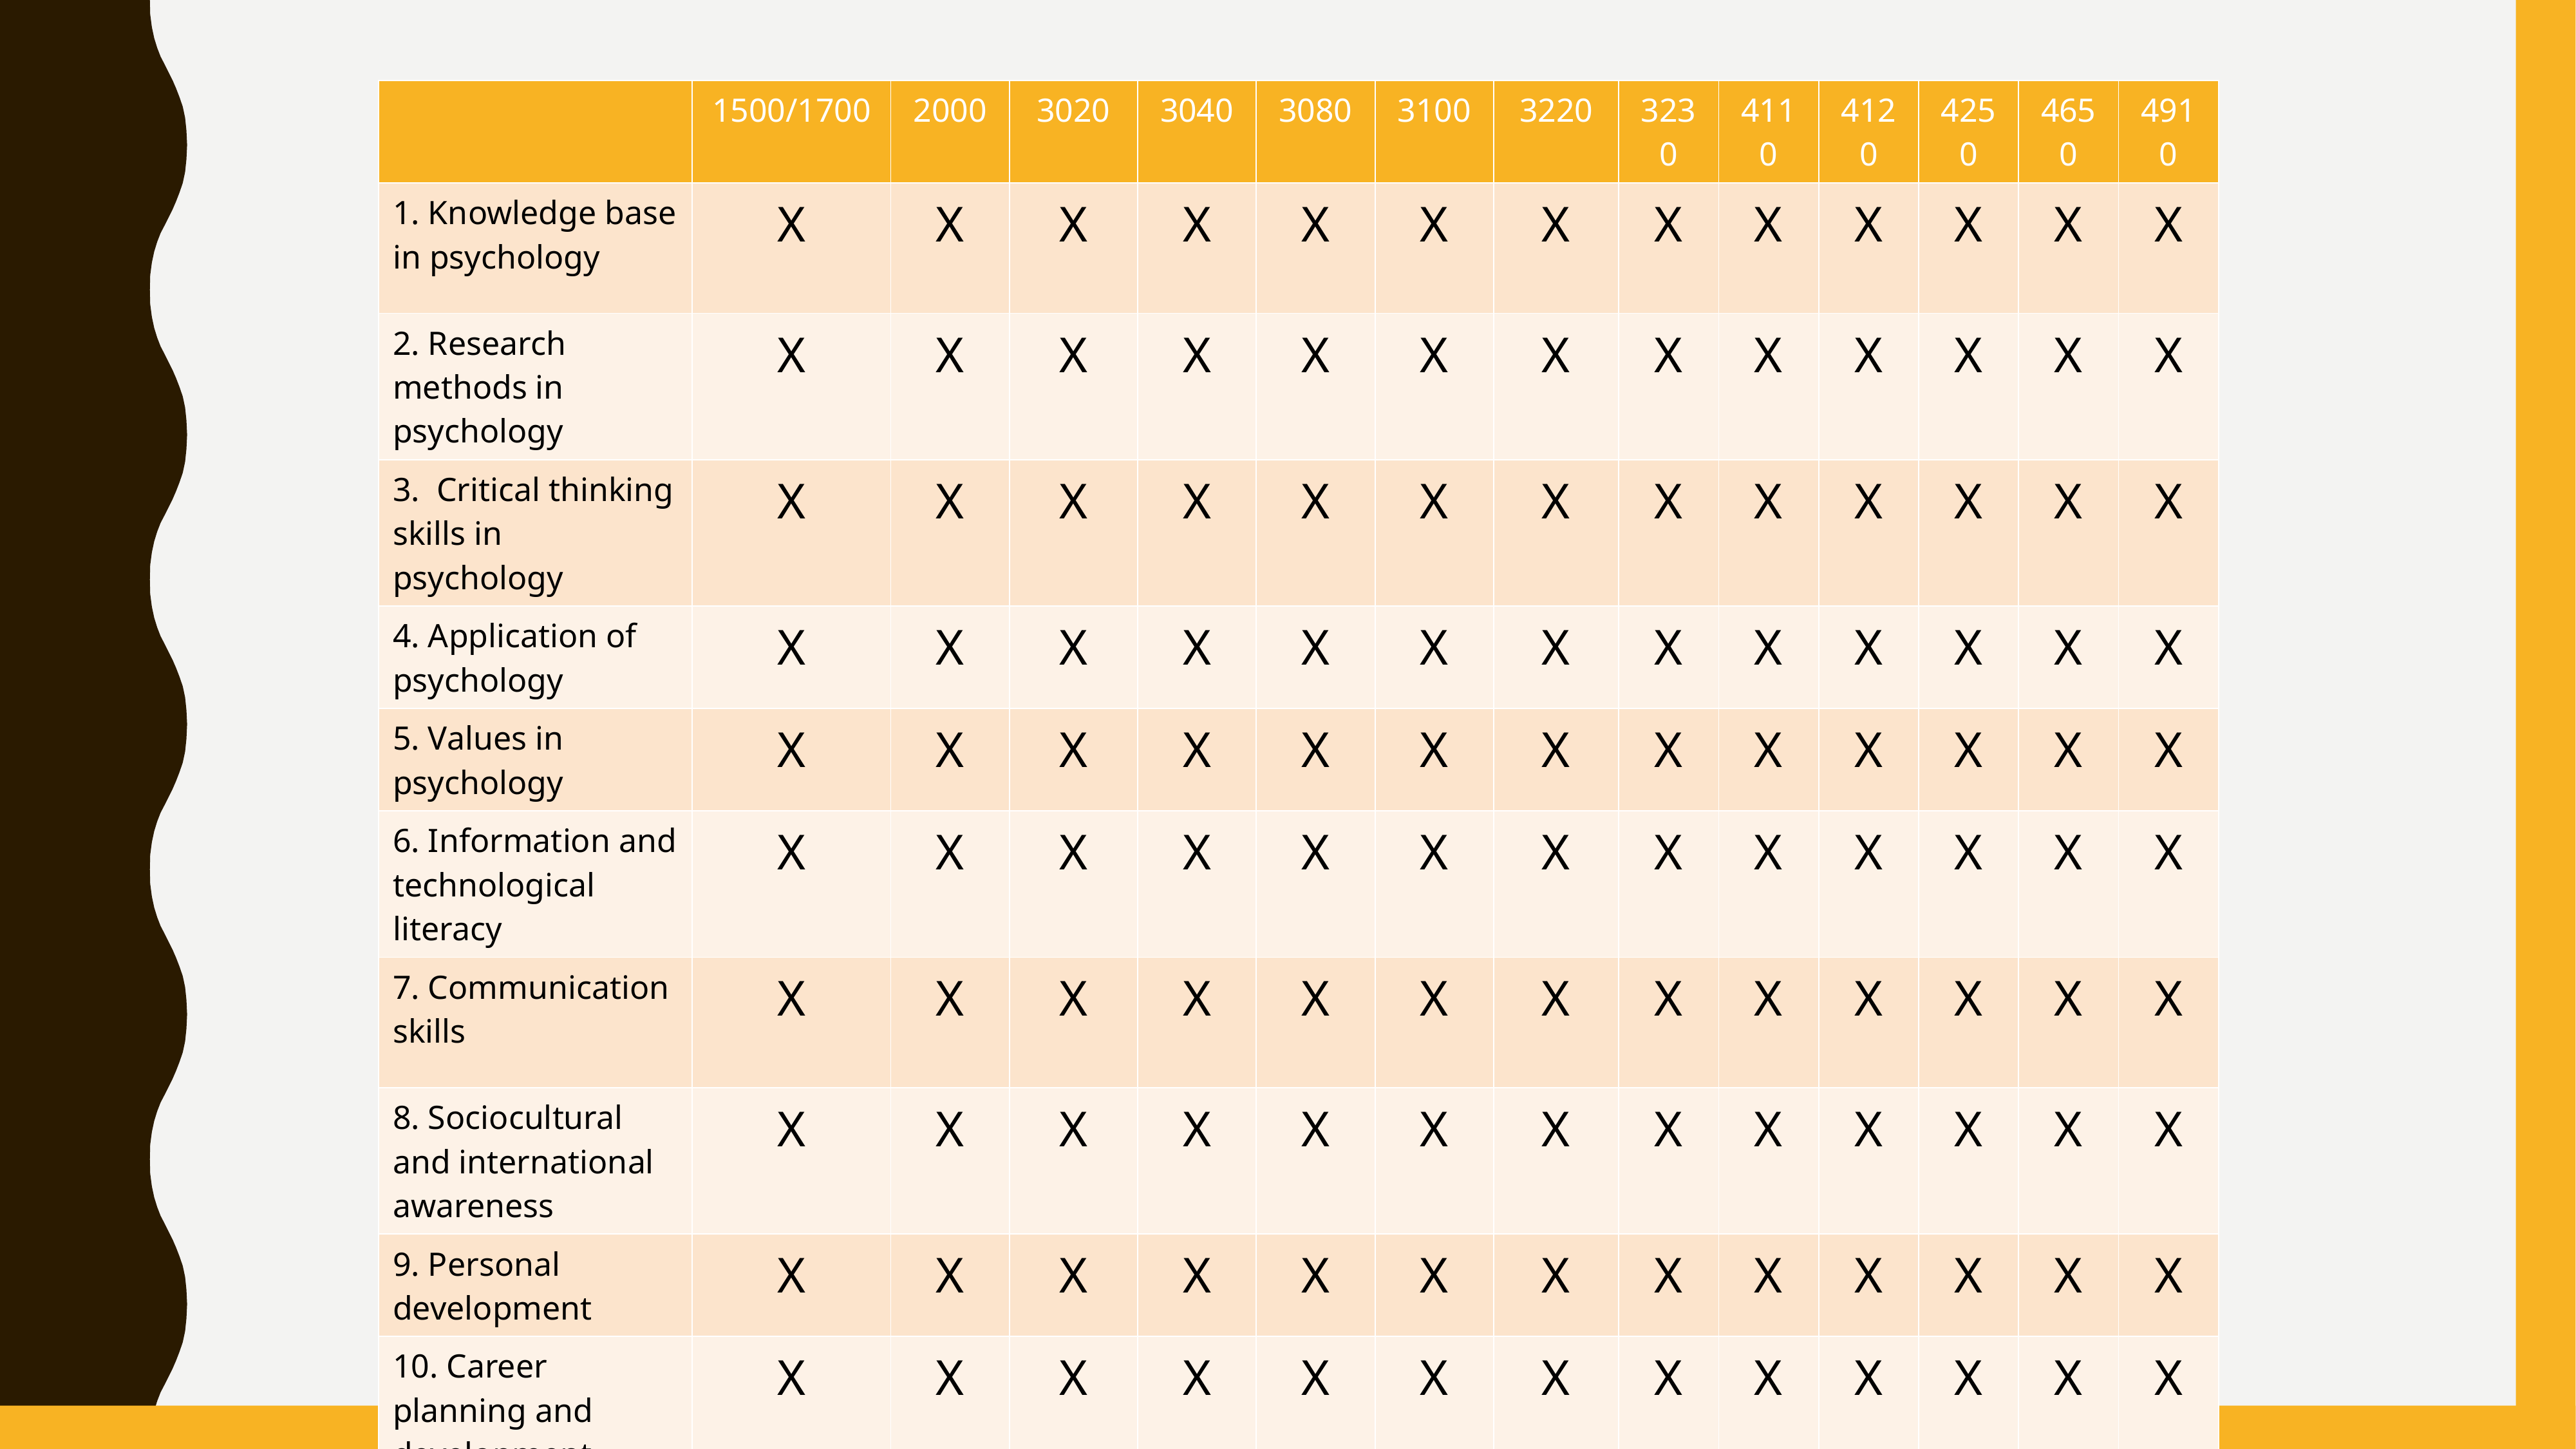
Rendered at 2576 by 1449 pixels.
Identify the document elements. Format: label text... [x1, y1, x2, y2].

table_cell X [2019, 184, 2118, 313]
table_cell X [1010, 460, 1137, 605]
table_cell X [1819, 1337, 1918, 1449]
table_cell X [1494, 607, 1618, 708]
table_cell X [1719, 314, 1818, 459]
table_cell X [891, 958, 1009, 1087]
table_cell X [2019, 1088, 2118, 1233]
table_cell X [1494, 460, 1618, 605]
table_cell X [2119, 184, 2218, 313]
table_cell X [891, 460, 1009, 605]
table_cell X [1619, 184, 1718, 313]
table_cell X [1010, 1088, 1137, 1233]
table_cell X [1494, 709, 1618, 810]
table_cell X [2019, 314, 2118, 459]
table_cell X [1619, 1088, 1718, 1233]
table_cell X [1010, 958, 1137, 1087]
table_cell X [2119, 607, 2218, 708]
table_cell X [1494, 314, 1618, 459]
table_cell X [1719, 1235, 1818, 1336]
table_cell X [2019, 460, 2118, 605]
table_cell X [693, 184, 890, 313]
table_cell X [1376, 607, 1493, 708]
table_cell X [693, 1088, 890, 1233]
table_cell X [1257, 709, 1375, 810]
table_cell X [1376, 460, 1493, 605]
table_cell 10. Career planning and development [379, 1337, 691, 1449]
table_cell 4. Application of psychology [379, 607, 691, 708]
table_cell X [1919, 709, 2018, 810]
table_cell X [1010, 709, 1137, 810]
table_cell X [1257, 460, 1375, 605]
table_cell X [891, 1088, 1009, 1233]
table_cell X [1494, 1337, 1618, 1449]
table_header 2000 [891, 81, 1009, 182]
table_header 4110 [1719, 81, 1818, 182]
table_cell X [1619, 709, 1718, 810]
table_cell X [1138, 184, 1255, 313]
table_cell X [1619, 607, 1718, 708]
table_cell X [1376, 314, 1493, 459]
table_cell X [693, 1337, 890, 1449]
table_cell X [1257, 1337, 1375, 1449]
table_header 4250 [1919, 81, 2018, 182]
table_cell X [1919, 460, 2018, 605]
table_cell X [1919, 811, 2018, 957]
table_cell X [1010, 811, 1137, 957]
table_cell X [1376, 1235, 1493, 1336]
table_cell X [1138, 709, 1255, 810]
table_cell X [1257, 1235, 1375, 1336]
table_cell X [1376, 811, 1493, 957]
table_cell X [1138, 958, 1255, 1087]
table_cell X [1257, 314, 1375, 459]
table_header 3230 [1619, 81, 1718, 182]
table_cell X [1919, 607, 2018, 708]
table_cell X [2019, 811, 2118, 957]
table_cell X [1494, 958, 1618, 1087]
table_cell X [1619, 1235, 1718, 1336]
table_cell X [1619, 460, 1718, 605]
table_cell X [2119, 958, 2218, 1087]
table_cell X [2119, 314, 2218, 459]
table_cell X [1919, 1088, 2018, 1233]
table_cell X [1719, 460, 1818, 605]
table_cell X [1719, 958, 1818, 1087]
table_cell X [2019, 1337, 2118, 1449]
table_cell X [1138, 460, 1255, 605]
table_cell X [1819, 314, 1918, 459]
table_cell X [693, 958, 890, 1087]
table_cell X [1010, 1337, 1137, 1449]
table_cell X [891, 811, 1009, 957]
table_cell X [2119, 460, 2218, 605]
table_cell X [891, 1337, 1009, 1449]
table_cell X [1819, 958, 1918, 1087]
table_cell X [891, 314, 1009, 459]
table_cell X [1719, 1088, 1818, 1233]
table_cell X [2119, 811, 2218, 957]
table_cell 1. Knowledge base in psychology [379, 184, 691, 313]
table_cell X [1719, 1337, 1818, 1449]
table_cell X [693, 460, 890, 605]
table_cell X [1138, 314, 1255, 459]
table_cell 8. Sociocultural and international awareness [379, 1088, 691, 1233]
table_cell X [693, 811, 890, 957]
table_cell X [1719, 709, 1818, 810]
table_cell 5. Values in psychology [379, 709, 691, 810]
table_cell X [891, 607, 1009, 708]
table_cell X [1819, 460, 1918, 605]
table_cell X [2019, 709, 2118, 810]
table_header [379, 81, 691, 182]
table_cell X [693, 1235, 890, 1336]
table_cell 3. Critical thinking skills in psychology [379, 460, 691, 605]
table_cell X [1257, 1088, 1375, 1233]
table_cell X [1010, 184, 1137, 313]
table_cell X [2019, 958, 2118, 1087]
table_cell X [1376, 1337, 1493, 1449]
table_cell X [693, 607, 890, 708]
table_cell X [1619, 314, 1718, 459]
table_cell X [1919, 1337, 2018, 1449]
table_cell X [1619, 958, 1718, 1087]
table_cell X [1257, 607, 1375, 708]
table_cell X [693, 314, 890, 459]
table_cell X [1138, 1337, 1255, 1449]
table_cell X [1494, 811, 1618, 957]
table_cell X [1819, 1088, 1918, 1233]
table_cell X [1819, 1235, 1918, 1336]
table_cell X [1819, 709, 1918, 810]
table_cell X [1719, 811, 1818, 957]
table_cell X [2019, 607, 2118, 708]
table_header 3080 [1257, 81, 1375, 182]
table_cell X [1138, 607, 1255, 708]
table_cell X [1138, 811, 1255, 957]
table_cell X [1619, 1337, 1718, 1449]
table_cell X [1257, 811, 1375, 957]
table_cell X [1919, 184, 2018, 313]
table_cell X [1819, 184, 1918, 313]
table_cell X [891, 184, 1009, 313]
table_header 3040 [1138, 81, 1255, 182]
table_header 1500/1700 [693, 81, 890, 182]
table_cell X [1819, 811, 1918, 957]
table_cell X [1919, 314, 2018, 459]
table_cell X [1919, 958, 2018, 1087]
table_header 3020 [1010, 81, 1137, 182]
table_cell X [1819, 607, 1918, 708]
table_cell X [1619, 811, 1718, 957]
table_cell X [2119, 1088, 2218, 1233]
table_cell X [1010, 314, 1137, 459]
table_cell X [1494, 1235, 1618, 1336]
table_cell 9. Personal development [379, 1235, 691, 1336]
table_cell X [1494, 184, 1618, 313]
table_cell X [1010, 607, 1137, 708]
table_cell X [1376, 184, 1493, 313]
table_cell 2. Research methods in psychology [379, 314, 691, 459]
table_cell X [1010, 1235, 1137, 1336]
table_cell X [1138, 1088, 1255, 1233]
table_cell X [1376, 958, 1493, 1087]
table_cell X [1919, 1235, 2018, 1336]
table_cell X [1719, 607, 1818, 708]
table_cell X [693, 709, 890, 810]
table_header 4650 [2019, 81, 2118, 182]
table_cell X [2119, 709, 2218, 810]
table_cell X [1257, 184, 1375, 313]
table_header 3100 [1376, 81, 1493, 182]
table_cell X [1376, 709, 1493, 810]
table_cell X [2119, 1235, 2218, 1336]
table_cell X [891, 709, 1009, 810]
table_cell X [891, 1235, 1009, 1336]
table_cell X [1138, 1235, 1255, 1336]
table_cell X [1719, 184, 1818, 313]
table_cell 7. Communication skills [379, 958, 691, 1087]
table_cell X [1494, 1088, 1618, 1233]
table_header 3220 [1494, 81, 1618, 182]
table_cell 6. Information and technological literacy [379, 811, 691, 957]
table_header 4910 [2119, 81, 2218, 182]
table_cell X [1257, 958, 1375, 1087]
table_cell X [1376, 1088, 1493, 1233]
table_cell X [2119, 1337, 2218, 1449]
table_header 4120 [1819, 81, 1918, 182]
table_cell X [2019, 1235, 2118, 1336]
